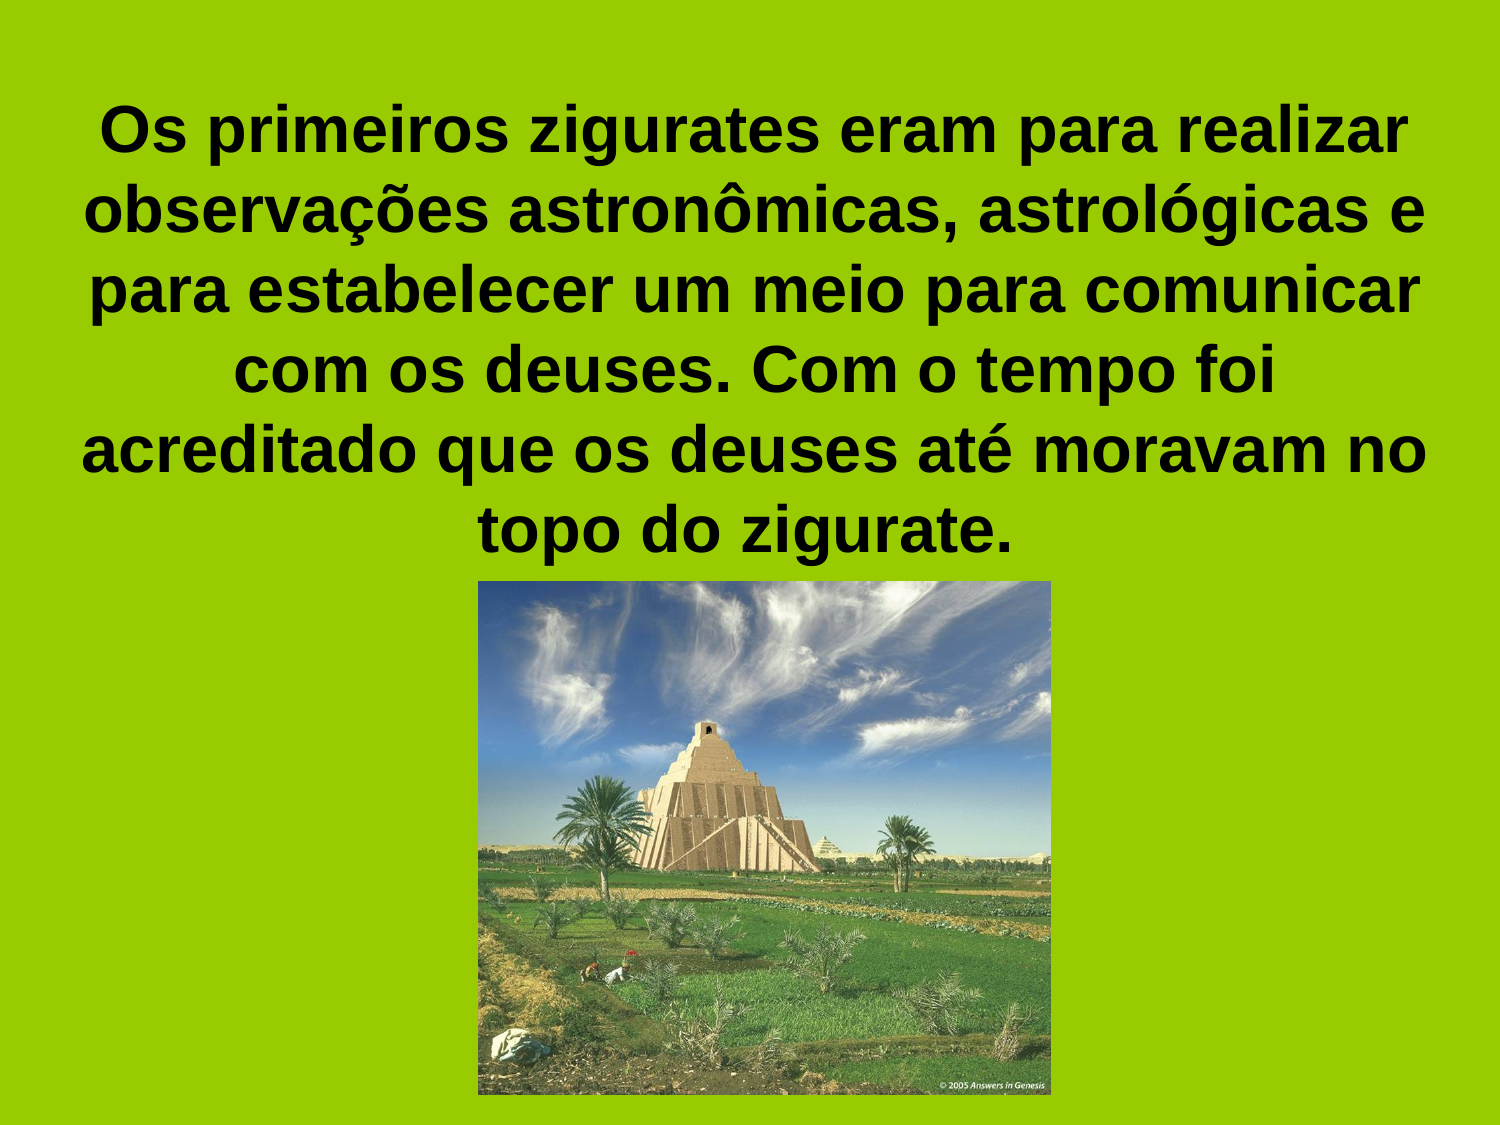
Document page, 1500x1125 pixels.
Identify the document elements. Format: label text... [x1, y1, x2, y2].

text_box Os primeiros zigurates eram para realizar observações astronômicas, astrológicas e para estabelecer um meio para comunicar com os deuses. Com o tempo foi acreditado que os deuses até moravam no topo do zigurate. [58, 78, 1453, 573]
picture [477, 580, 1052, 1095]
